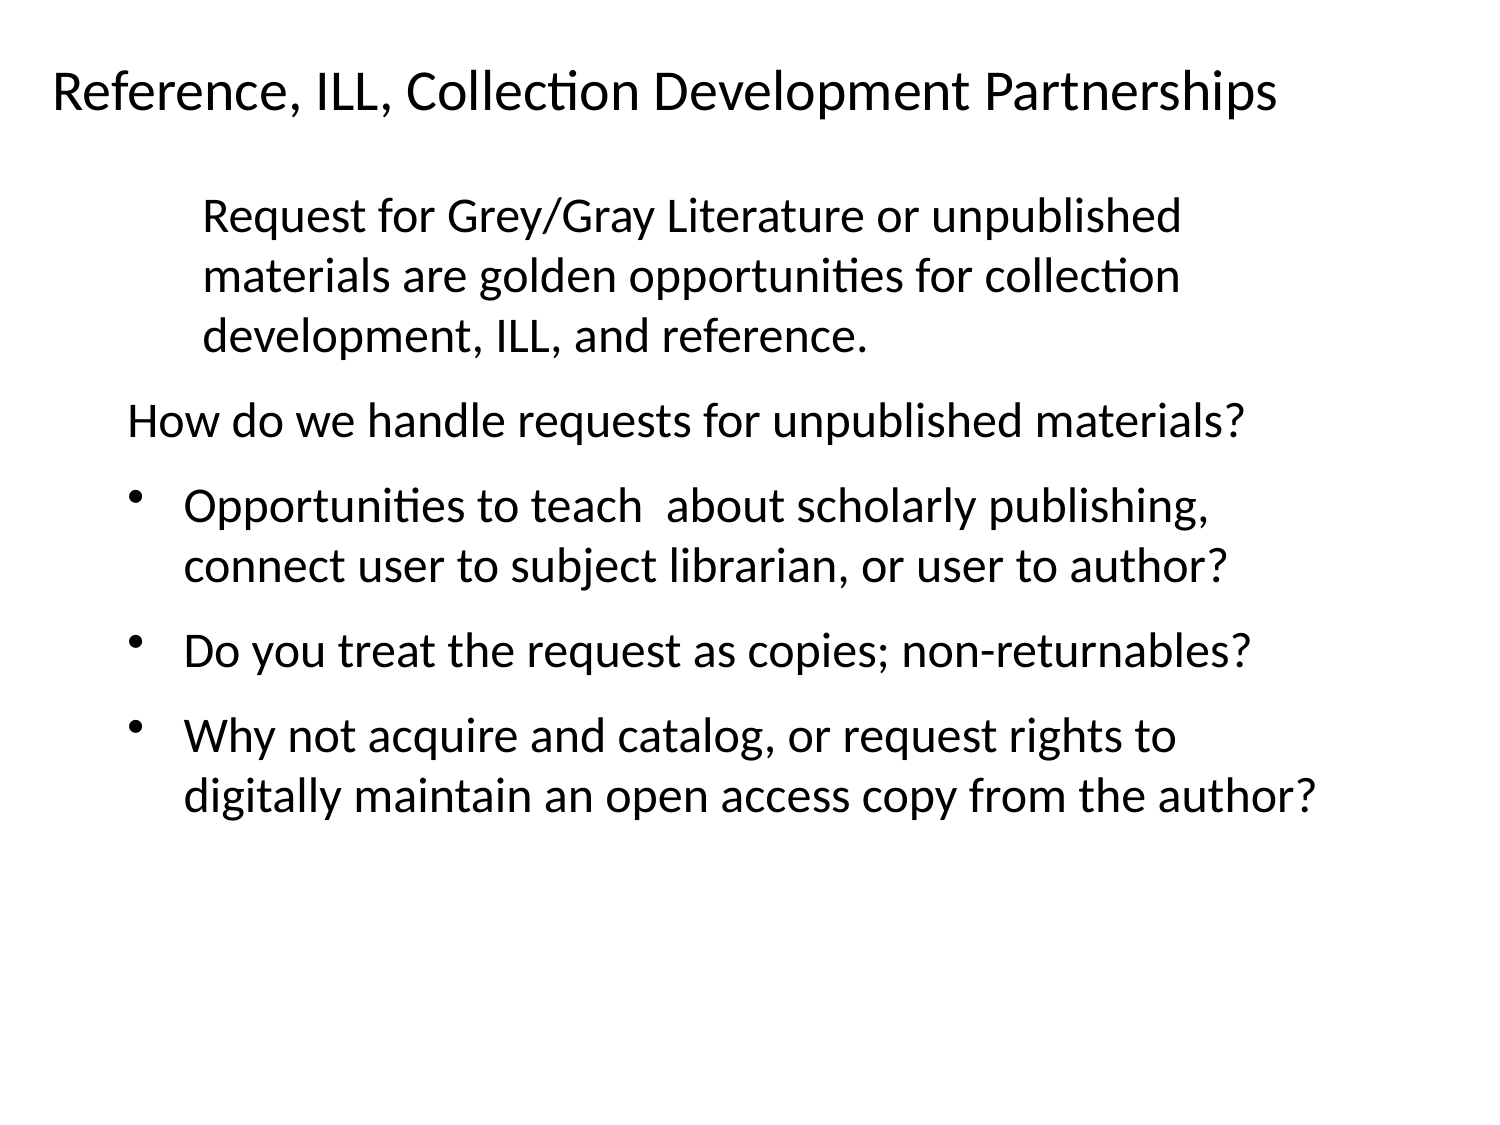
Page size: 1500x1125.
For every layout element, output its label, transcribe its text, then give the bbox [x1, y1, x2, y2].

text_box Request for Grey/Gray Literature or unpublished materials are golden opportunities for collection development, ILL, and reference. How do we handle requests for unpublished materials? Opportunities to teach about scholarly publishing, connect user to subject librarian, or user to author? Do you treat the request as copies; non-returnables? Why not acquire and catalog, or request rights to digitally maintain an open access copy from the author? [112, 174, 1338, 830]
title Reference, ILL, Collection Development Partnerships [37, 37, 1388, 138]
